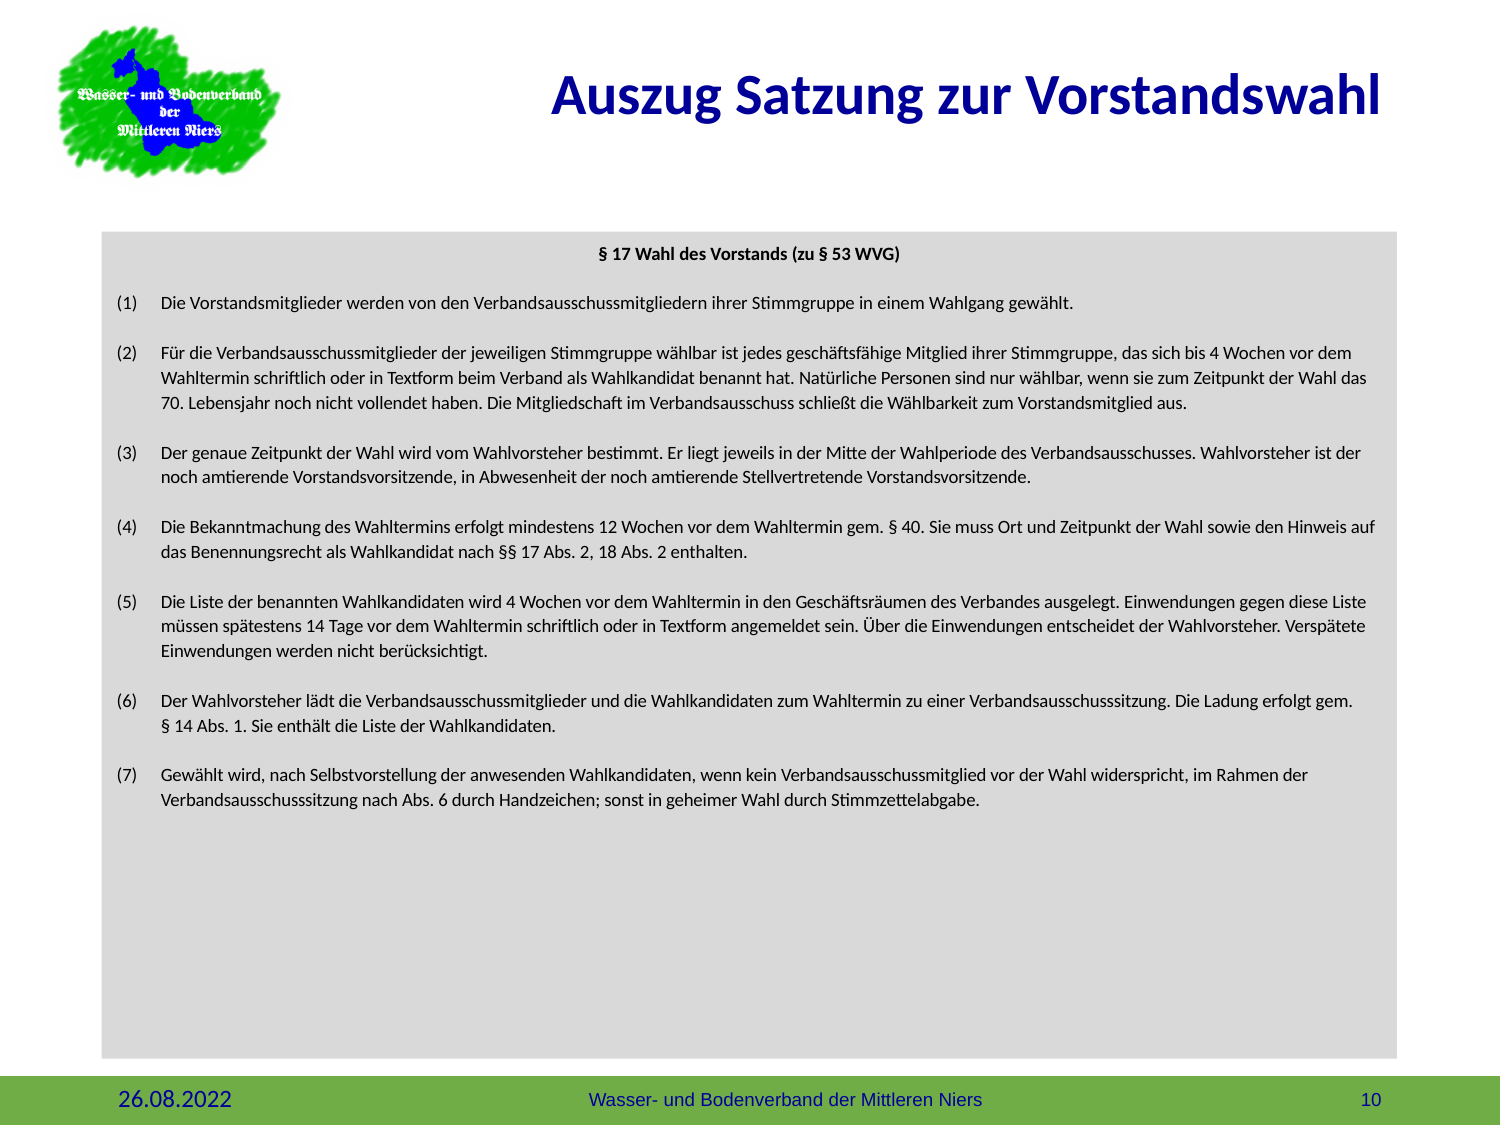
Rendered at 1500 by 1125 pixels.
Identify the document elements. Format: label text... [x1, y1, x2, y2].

slide_number 10 [1305, 1082, 1397, 1118]
footer Wasser- und Bodenverband der Mittleren Niers [277, 1082, 1294, 1118]
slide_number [103, 1082, 266, 1118]
list § 17 Wahl des Vorstands (zu § 53 WVG) (1) Die Vorstandsmitglieder werden von den Verbandsausschussmitgliedern ihrer Stimmgruppe in einem Wahlgang gewählt. (2) Für die Verbandsausschussmitglieder der jeweiligen Stimmgruppe wählbar ist jedes geschäftsfähige Mitglied ihrer Stimmgruppe, das sich bis 4 Wochen vor dem Wahltermin schriftlich oder in Textform beim Verband als Wahlkandidat benannt hat. Natürliche Personen sind nur wählbar, wenn sie zum Zeitpunkt der Wahl das 70. Lebensjahr noch nicht vollendet haben. Die Mitgliedschaft im Verbandsausschuss schließt die Wählbarkeit zum Vorstandsmitglied aus. (3) Der genaue Zeitpunkt der Wahl wird vom Wahlvorsteher bestimmt. Er liegt jeweils in der Mitte der Wahlperiode des Verbandsausschusses. Wahlvorsteher ist der noch amtierende Vorstandsvorsitzende, in Abwesenheit der noch amtierende Stellvertretende Vorstandsvorsitzende. (4) Die Bekanntmachung des Wahltermins erfolgt mindestens 12 Wochen vor dem Wahltermin gem. § 40. Sie muss Ort und Zeitpunkt der Wahl sowie den Hinweis auf das Benennungsrecht als Wahlkandidat nach §§ 17 Abs. 2, 18 Abs. 2 enthalten. (5) Die Liste der benannten Wahlkandidaten wird 4 Wochen vor dem Wahltermin in den Geschäftsräumen des Verbandes ausgelegt. Einwendungen gegen diese Liste müssen spätestens 14 Tage vor dem Wahltermin schriftlich oder in Textform angemeldet sein. Über die Einwendungen entscheidet der Wahlvorsteher. Verspätete Einwendungen werden nicht berücksichtigt. (6) Der Wahlvorsteher lädt die Verbandsausschussmitglieder und die Wahlkandidaten zum Wahltermin zu einer Verbandsausschusssitzung. Die Ladung erfolgt gem. § 14 Abs. 1. Sie enthält die Liste der Wahlkandidaten. (7) Gewählt wird, nach Selbstvorstellung der anwesenden Wahlkandidaten, wenn kein Verbandsausschussmitglied vor der Wahl widerspricht, im Rahmen der Verbandsausschusssitzung nach Abs. 6 durch Handzeichen; sonst in geheimer Wahl durch Stimmzettelabgabe. [101, 231, 1397, 1059]
picture [29, 0, 309, 207]
title Auszug Satzung zur Vorstandswahl [265, 30, 1397, 161]
